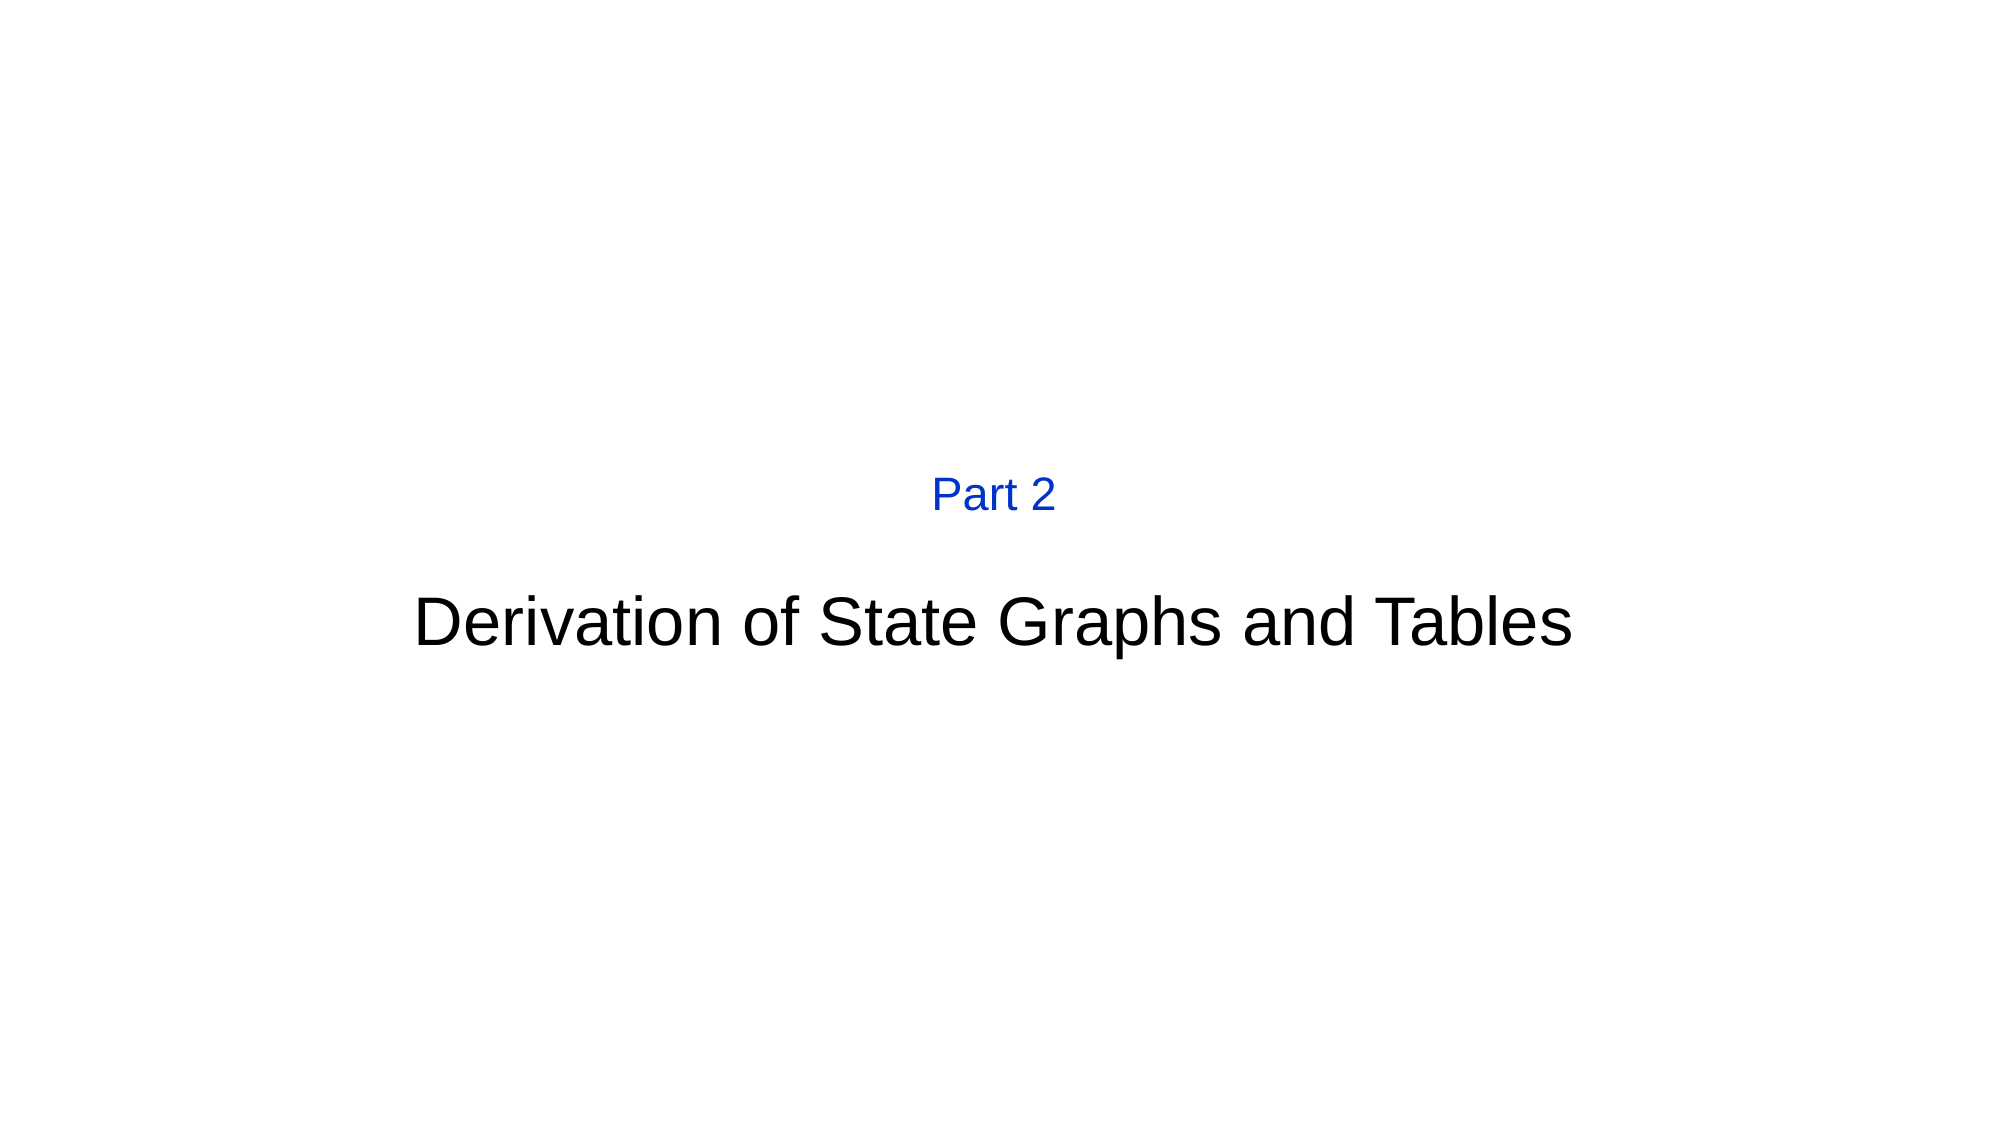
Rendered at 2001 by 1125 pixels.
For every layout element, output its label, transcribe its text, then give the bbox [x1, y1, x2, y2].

text_box Part 2 Derivation of State Graphs and Tables [78, 436, 1910, 687]
